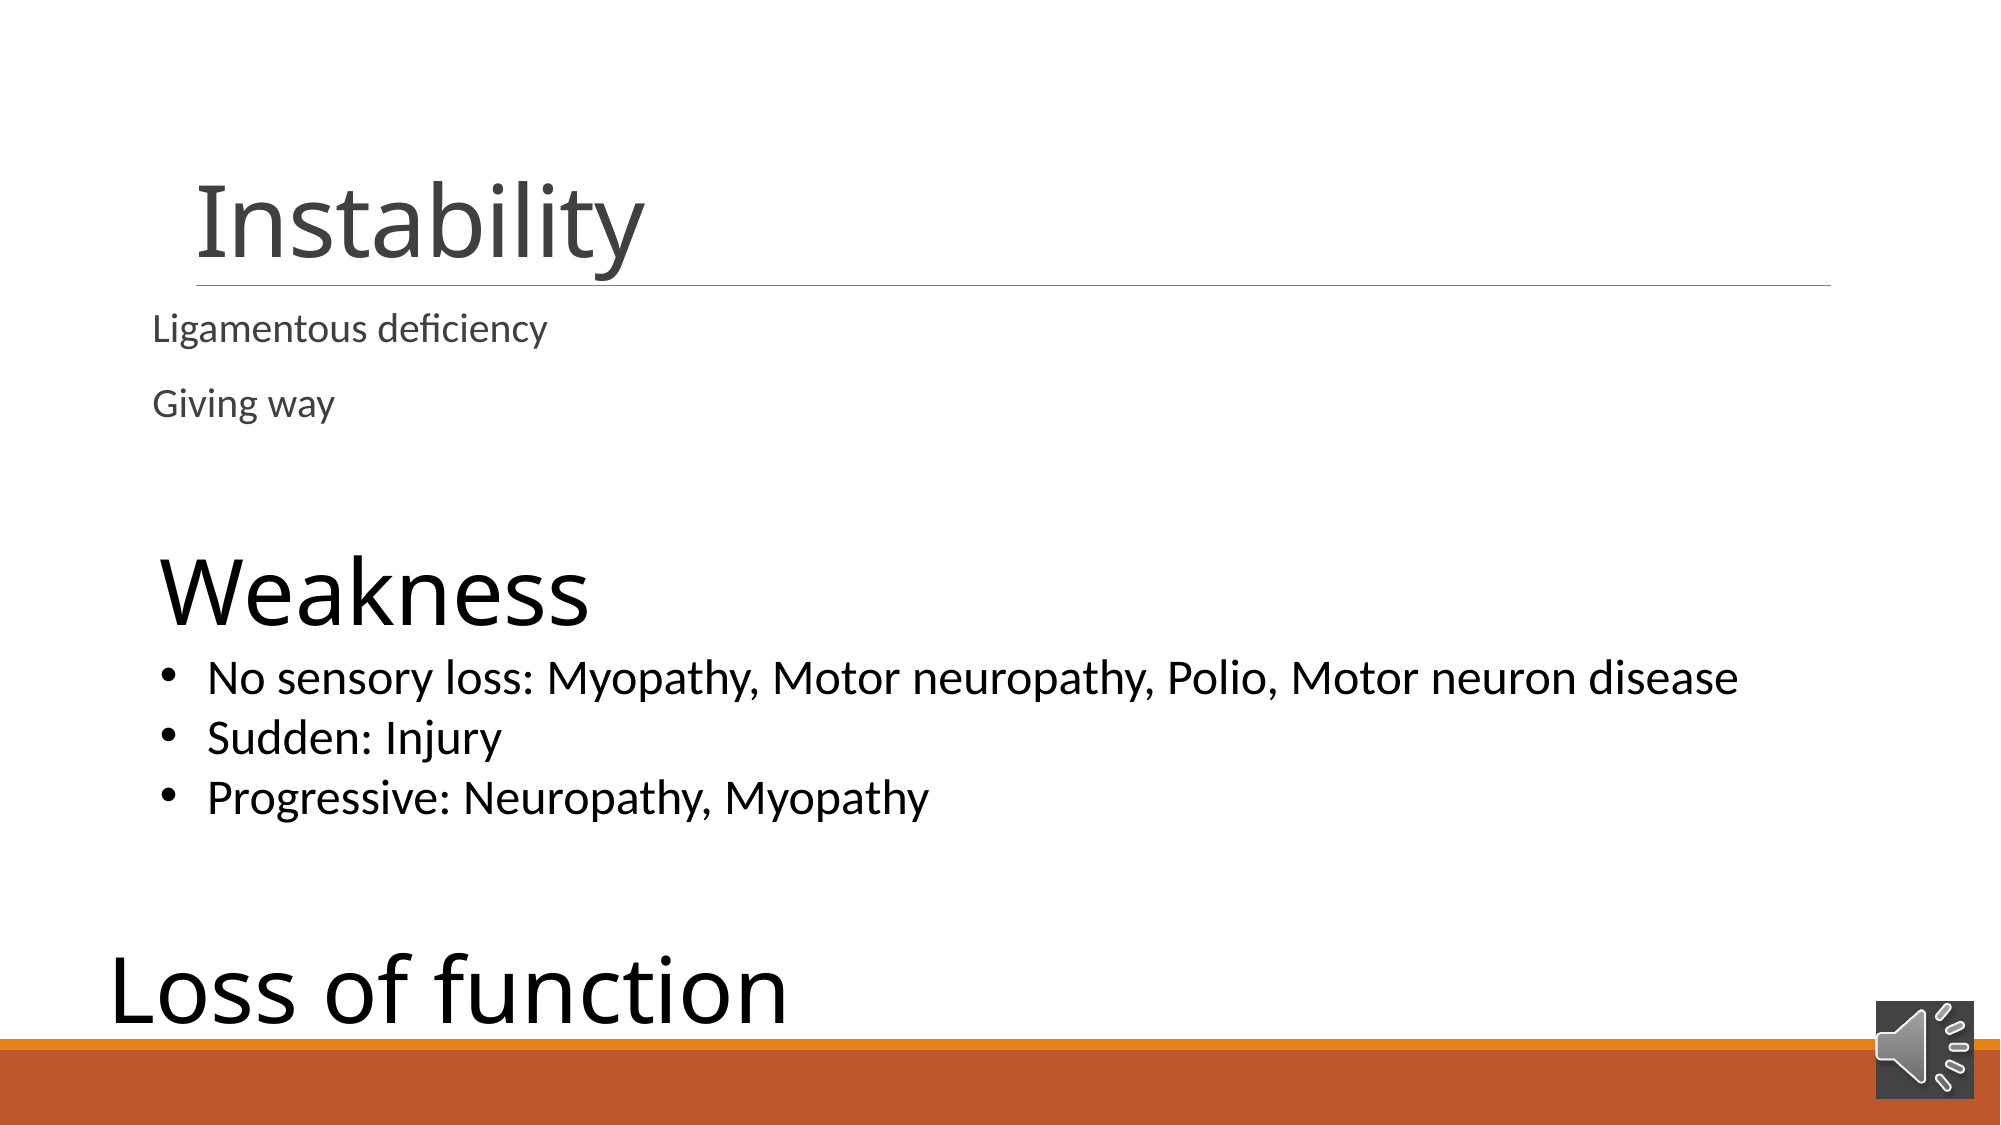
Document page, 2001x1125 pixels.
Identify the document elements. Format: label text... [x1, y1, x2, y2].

list Ligamentous deficiency Giving way [137, 299, 1863, 565]
text_box Weakness No sensory loss: Myopathy, Motor neuropathy, Polio, Motor neuron disease Sudden: Injury Progressive: Neuropathy, Myopathy [145, 526, 1755, 902]
text_box Loss of function [92, 924, 807, 1049]
title Instability [180, 47, 1830, 285]
picture [1874, 999, 1976, 1101]
